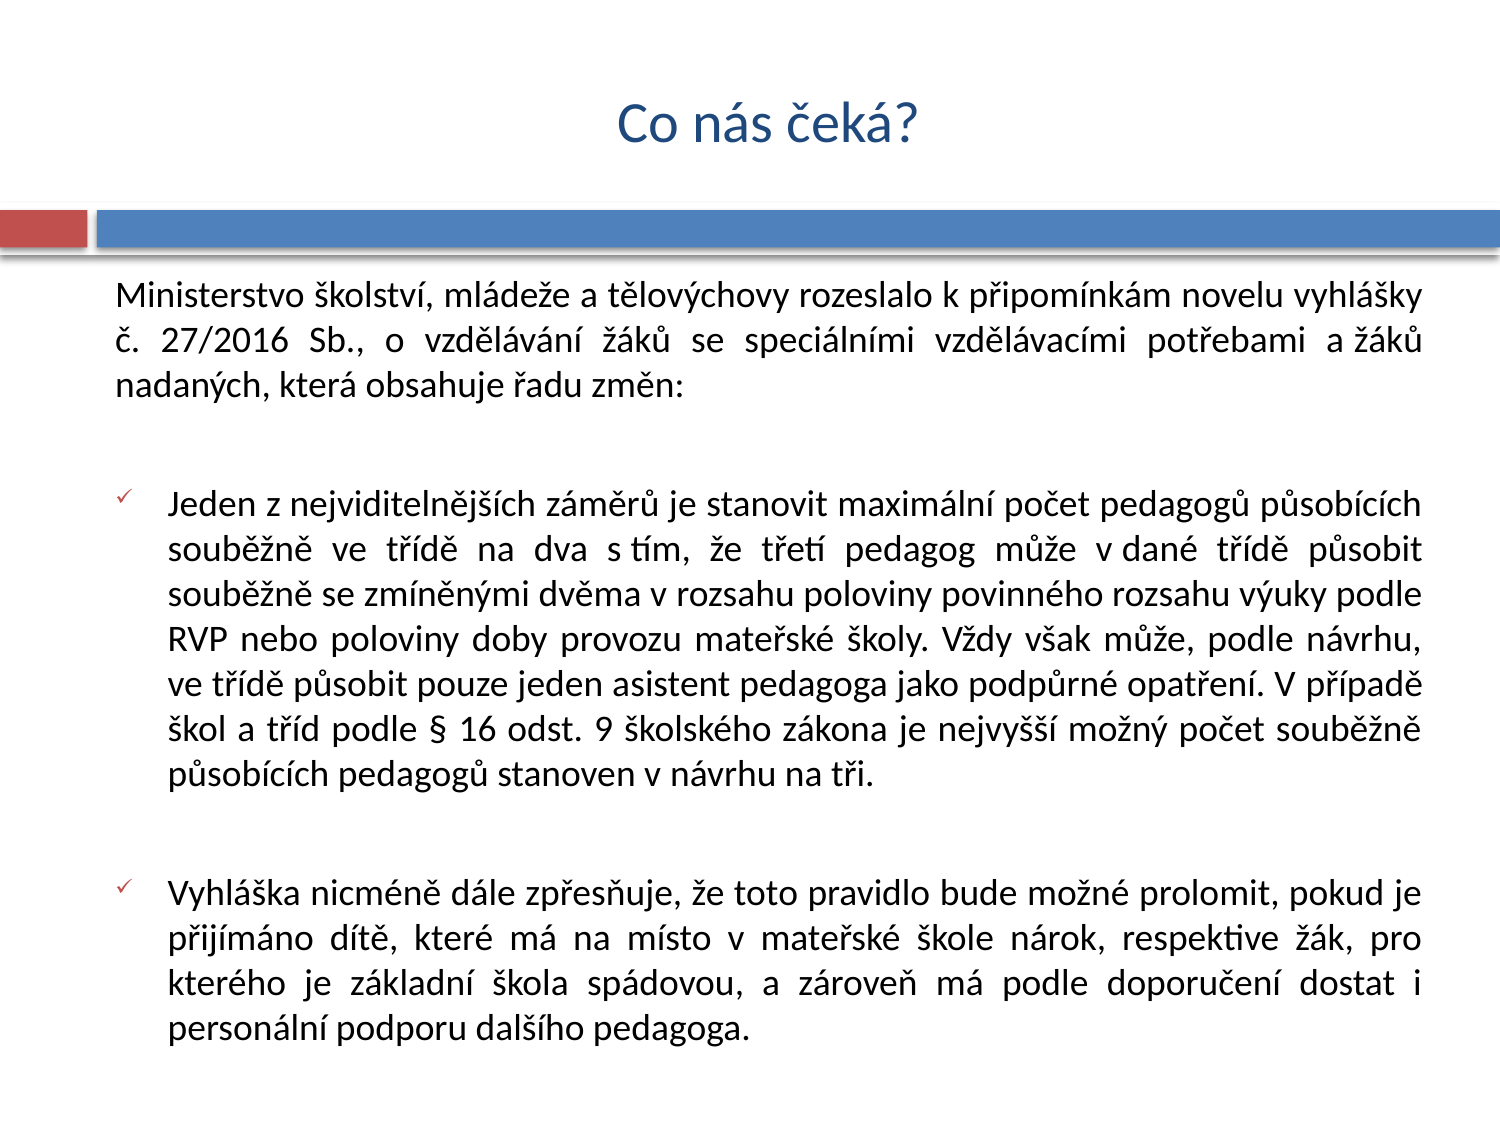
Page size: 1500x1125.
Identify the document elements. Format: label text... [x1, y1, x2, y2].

list Ministerstvo školství, mládeže a tělovýchovy rozeslalo k připomínkám novelu vyhlášky č. 27/2016 Sb., o vzdělávání žáků se speciálními vzdělávacími potřebami a žáků nadaných, která obsahuje řadu změn: Jeden z nejviditelnějších záměrů je stanovit maximální počet pedagogů působících souběžně ve třídě na dva s tím, že třetí pedagog může v dané třídě působit souběžně se zmíněnými dvěma v rozsahu poloviny povinného rozsahu výuky podle RVP nebo poloviny doby provozu mateřské školy. Vždy však může, podle návrhu, ve třídě působit pouze jeden asistent pedagoga jako podpůrné opatření. V případě škol a tříd podle § 16 odst. 9 školského zákona je nejvyšší možný počet souběžně působících pedagogů stanoven v návrhu na tři. Vyhláška nicméně dále zpřesňuje, že toto pravidlo bude možné prolomit, pokud je přijímáno dítě, které má na místo v mateřské škole nárok, respektive žák, pro kterého je základní škola spádovou, a zároveň má podle doporučení dostat i personální podporu dalšího pedagoga. [100, 262, 1438, 1106]
title Co nás čeká? [100, 37, 1438, 200]
